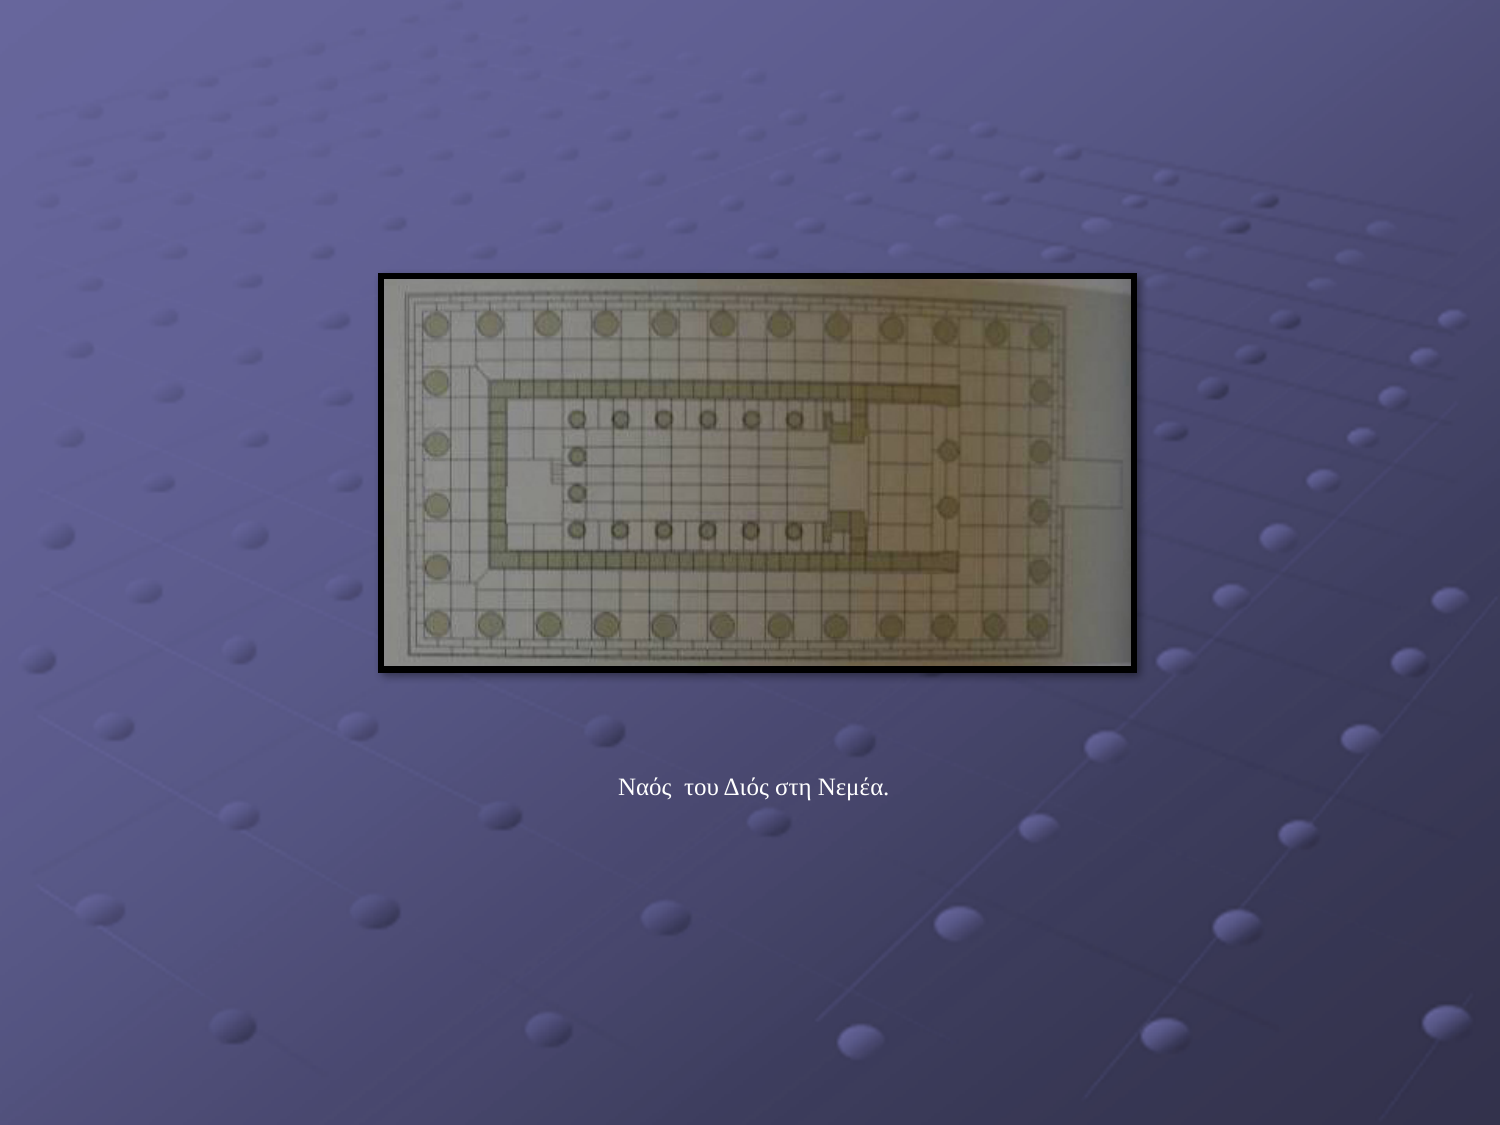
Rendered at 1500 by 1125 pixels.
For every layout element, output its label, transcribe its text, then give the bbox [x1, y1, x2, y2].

picture [0, 0, 1500, 1125]
text_box Ναός του Διός στη Νεμέα. [603, 763, 912, 808]
